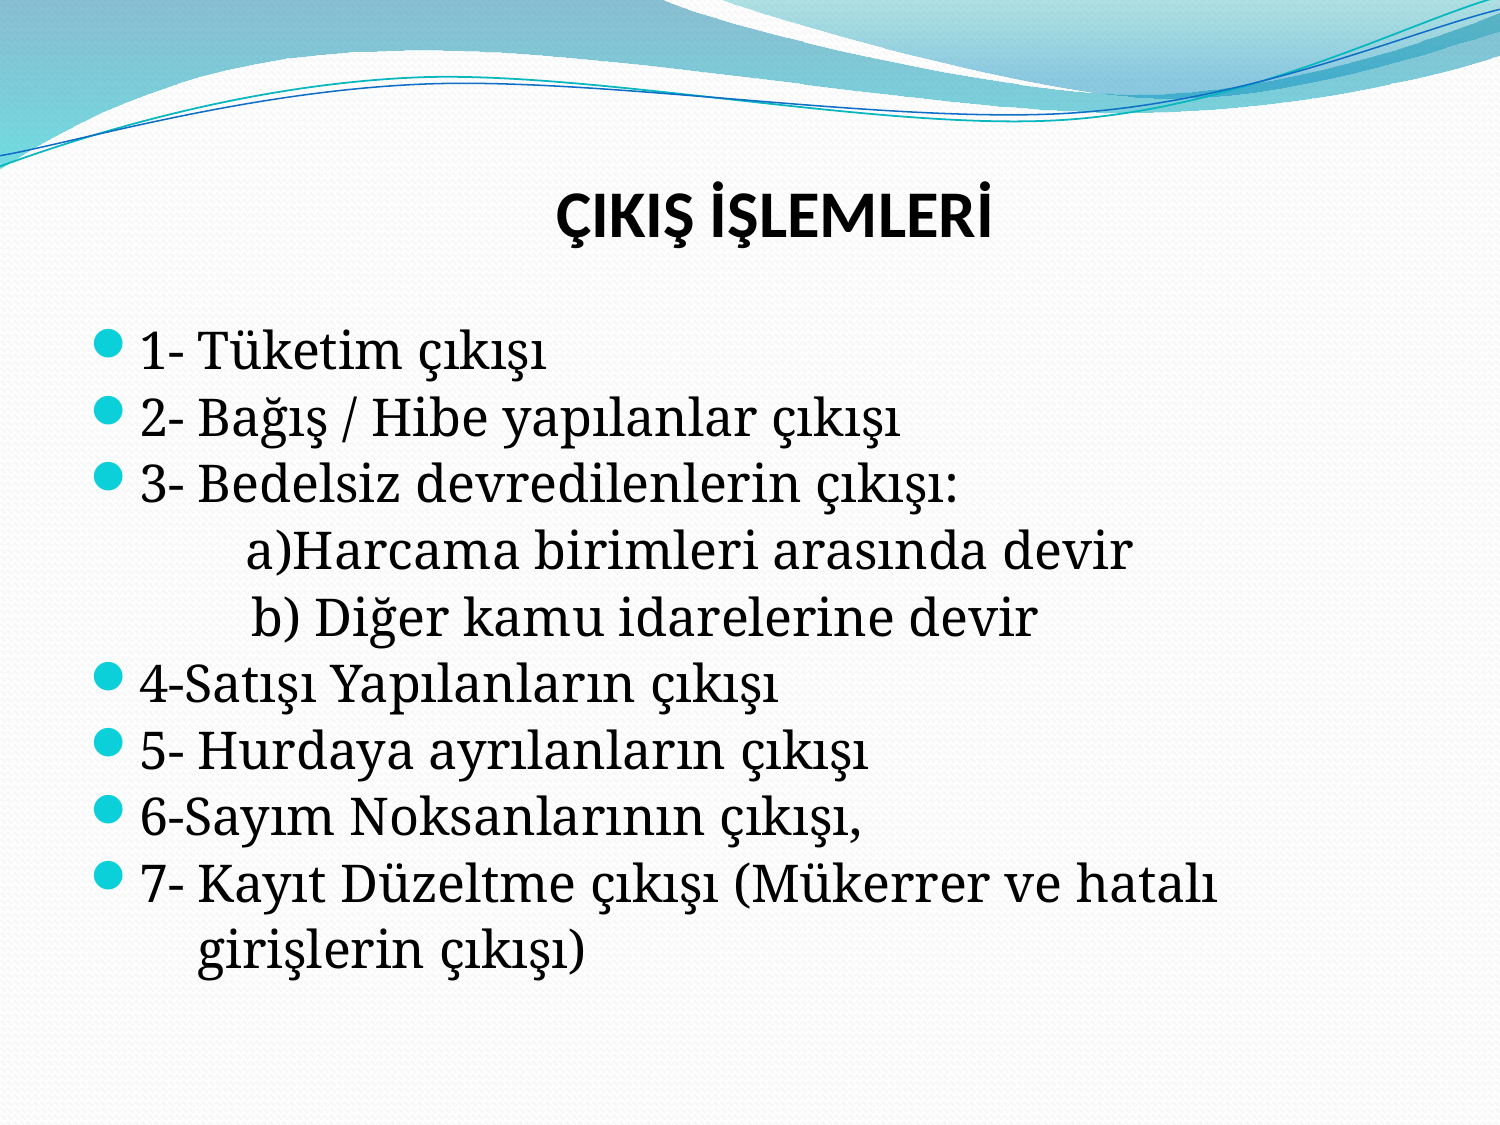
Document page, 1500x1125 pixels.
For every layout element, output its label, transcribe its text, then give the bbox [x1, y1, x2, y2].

text_box ÇIKIŞ İŞLEMLERİ [99, 113, 1450, 302]
list 1- Tüketim çıkışı 2- Bağış / Hibe yapılanlar çıkışı 3- Bedelsiz devredilenlerin çıkışı: a)Harcama birimleri arasında devir b) Diğer kamu idarelerine devir 4-Satışı Yapılanların çıkışı 5- Hurdaya ayrılanların çıkışı 6-Sayım Noksanlarının çıkışı, 7- Kayıt Düzeltme çıkışı (Mükerrer ve hatalı girişlerin çıkışı) [75, 317, 1425, 1038]
